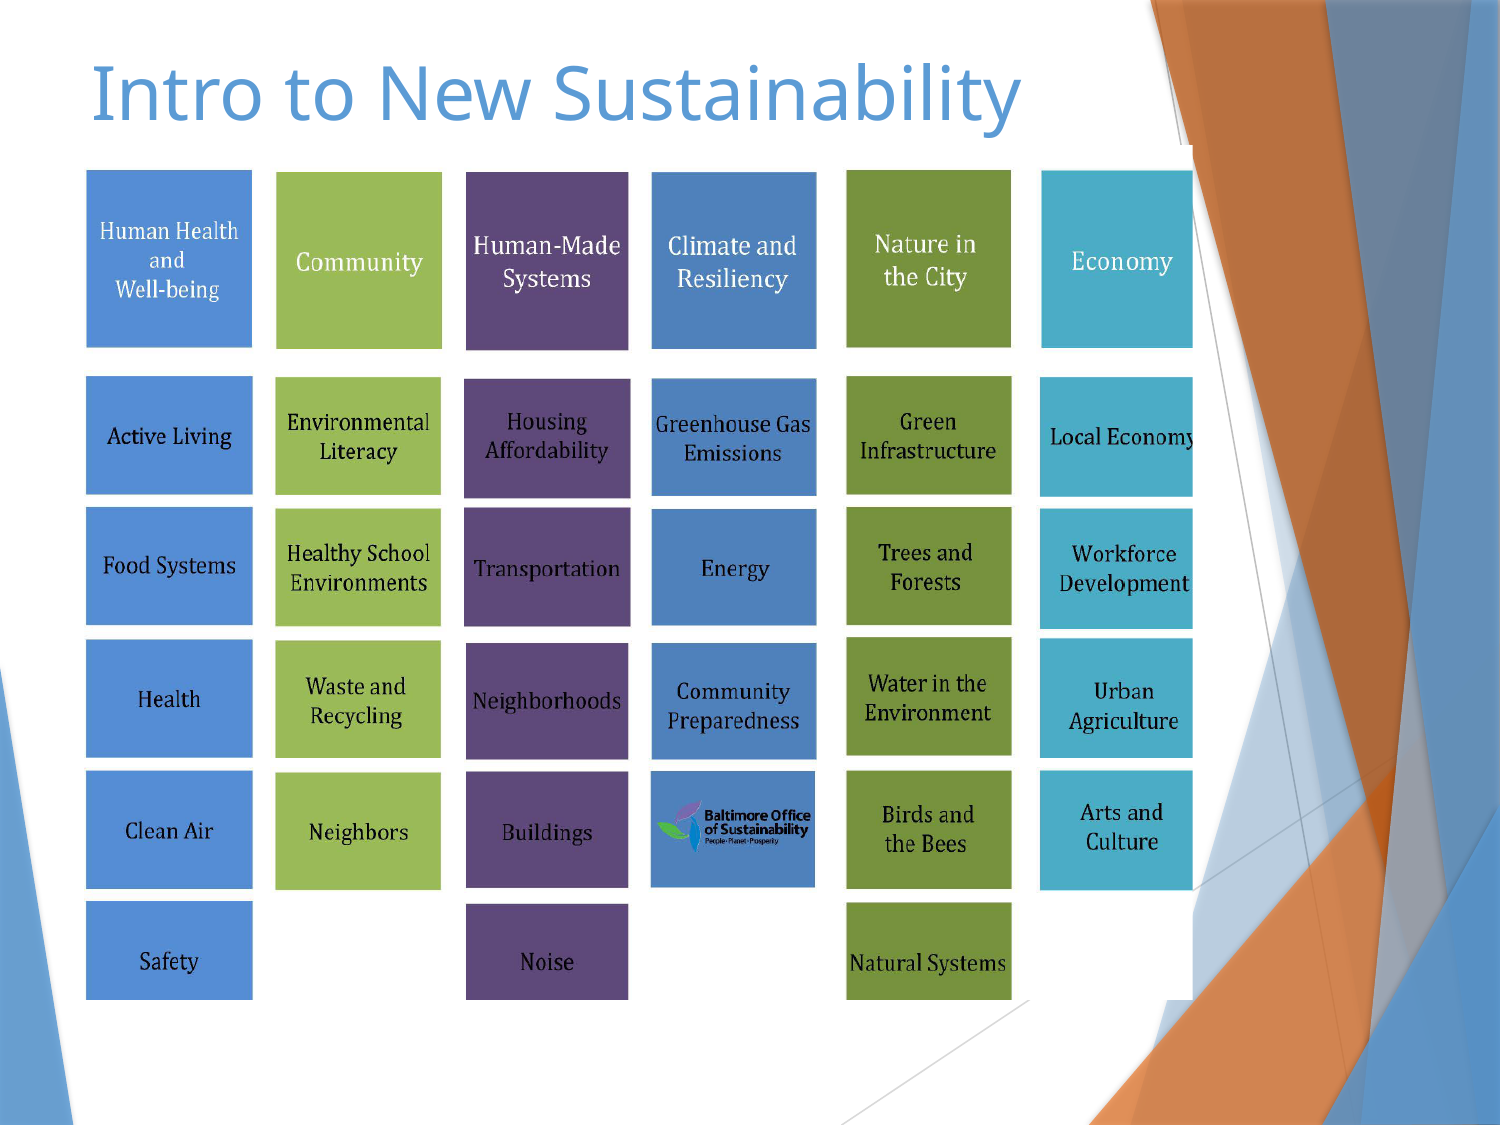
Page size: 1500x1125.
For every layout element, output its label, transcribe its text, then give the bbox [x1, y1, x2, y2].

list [75, 145, 1194, 1001]
title Intro to New Sustainability Plan [76, 37, 1190, 144]
